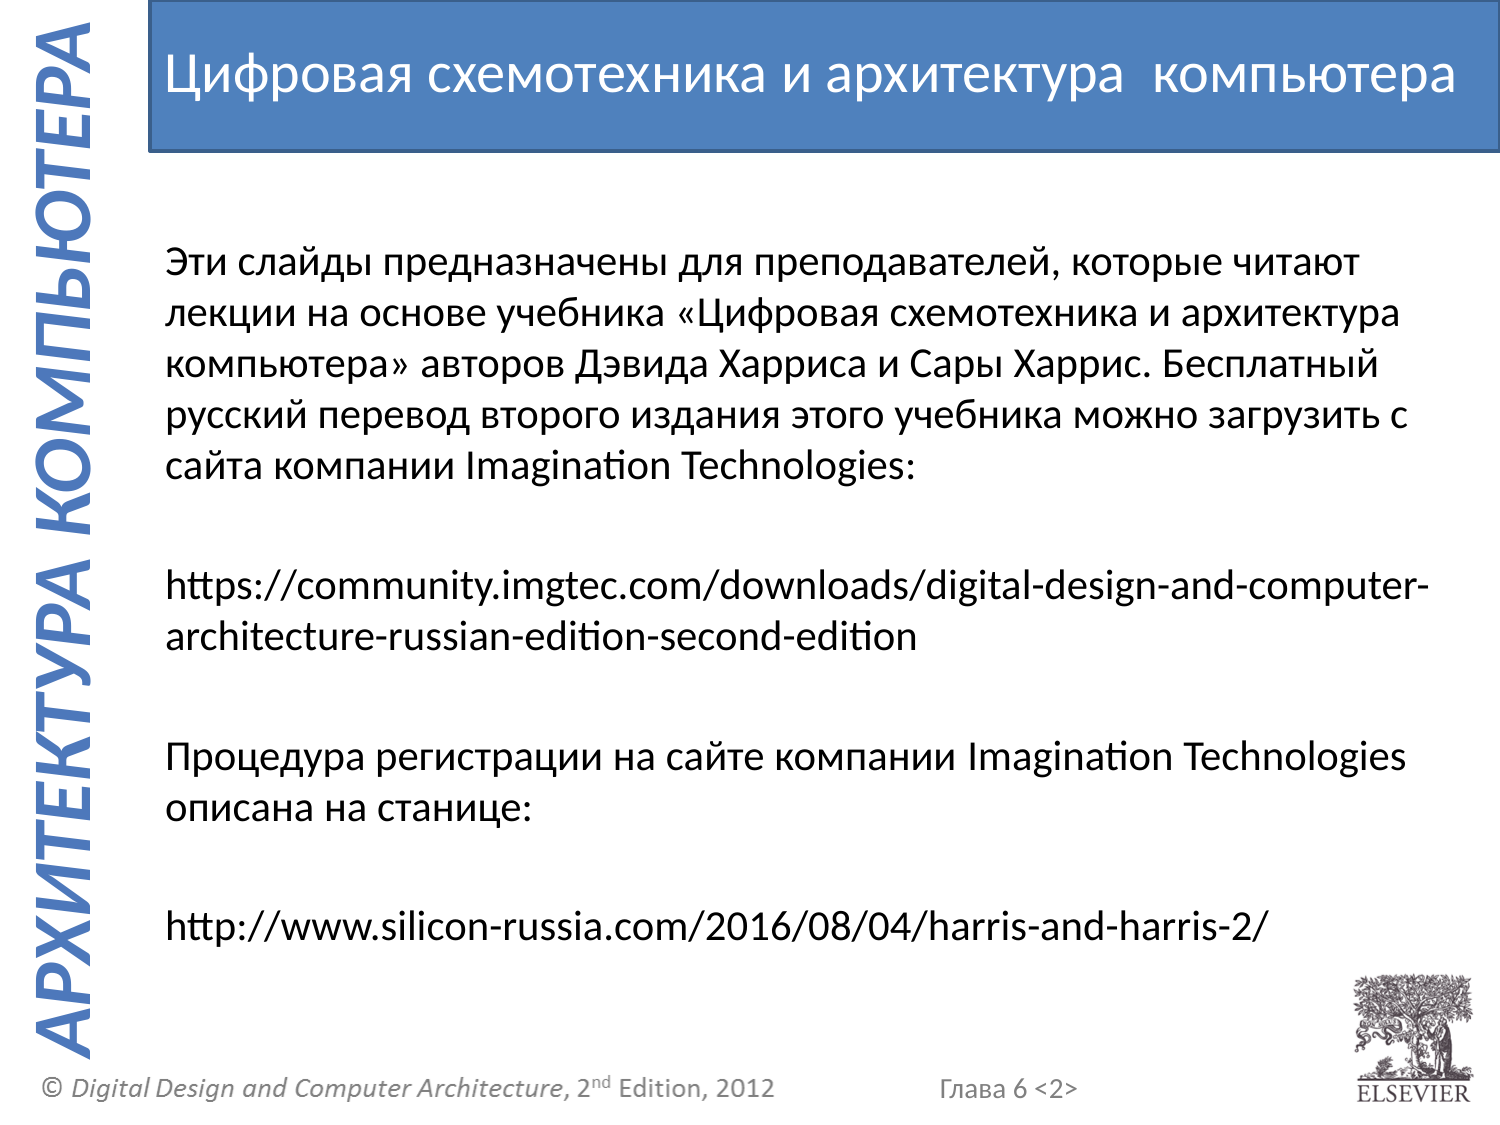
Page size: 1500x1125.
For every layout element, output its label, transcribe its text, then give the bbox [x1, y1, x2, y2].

text_box Цифровая схемотехника и архитектура компьютера [149, 26, 1488, 112]
text_box Эти слайды предназначены для преподавателей, которые читают лекции на основе учебника «Цифровая схемотехника и архитектура компьютера» авторов Дэвида Харриса и Сары Харрис. Бесплатный русский перевод второго издания этого учебника можно загрузить с сайта компании Imagination Technologies: https://community.imgtec.com/downloads/digital-design-and-computer-architecture-russian-edition-second-edition Процедура регистрации на сайте компании Imagination Technologies описана на станице: http://www.silicon-russia.com/2016/08/04/harris-and-harris-2/ [150, 224, 1475, 968]
picture [0, 0, 1500, 1125]
